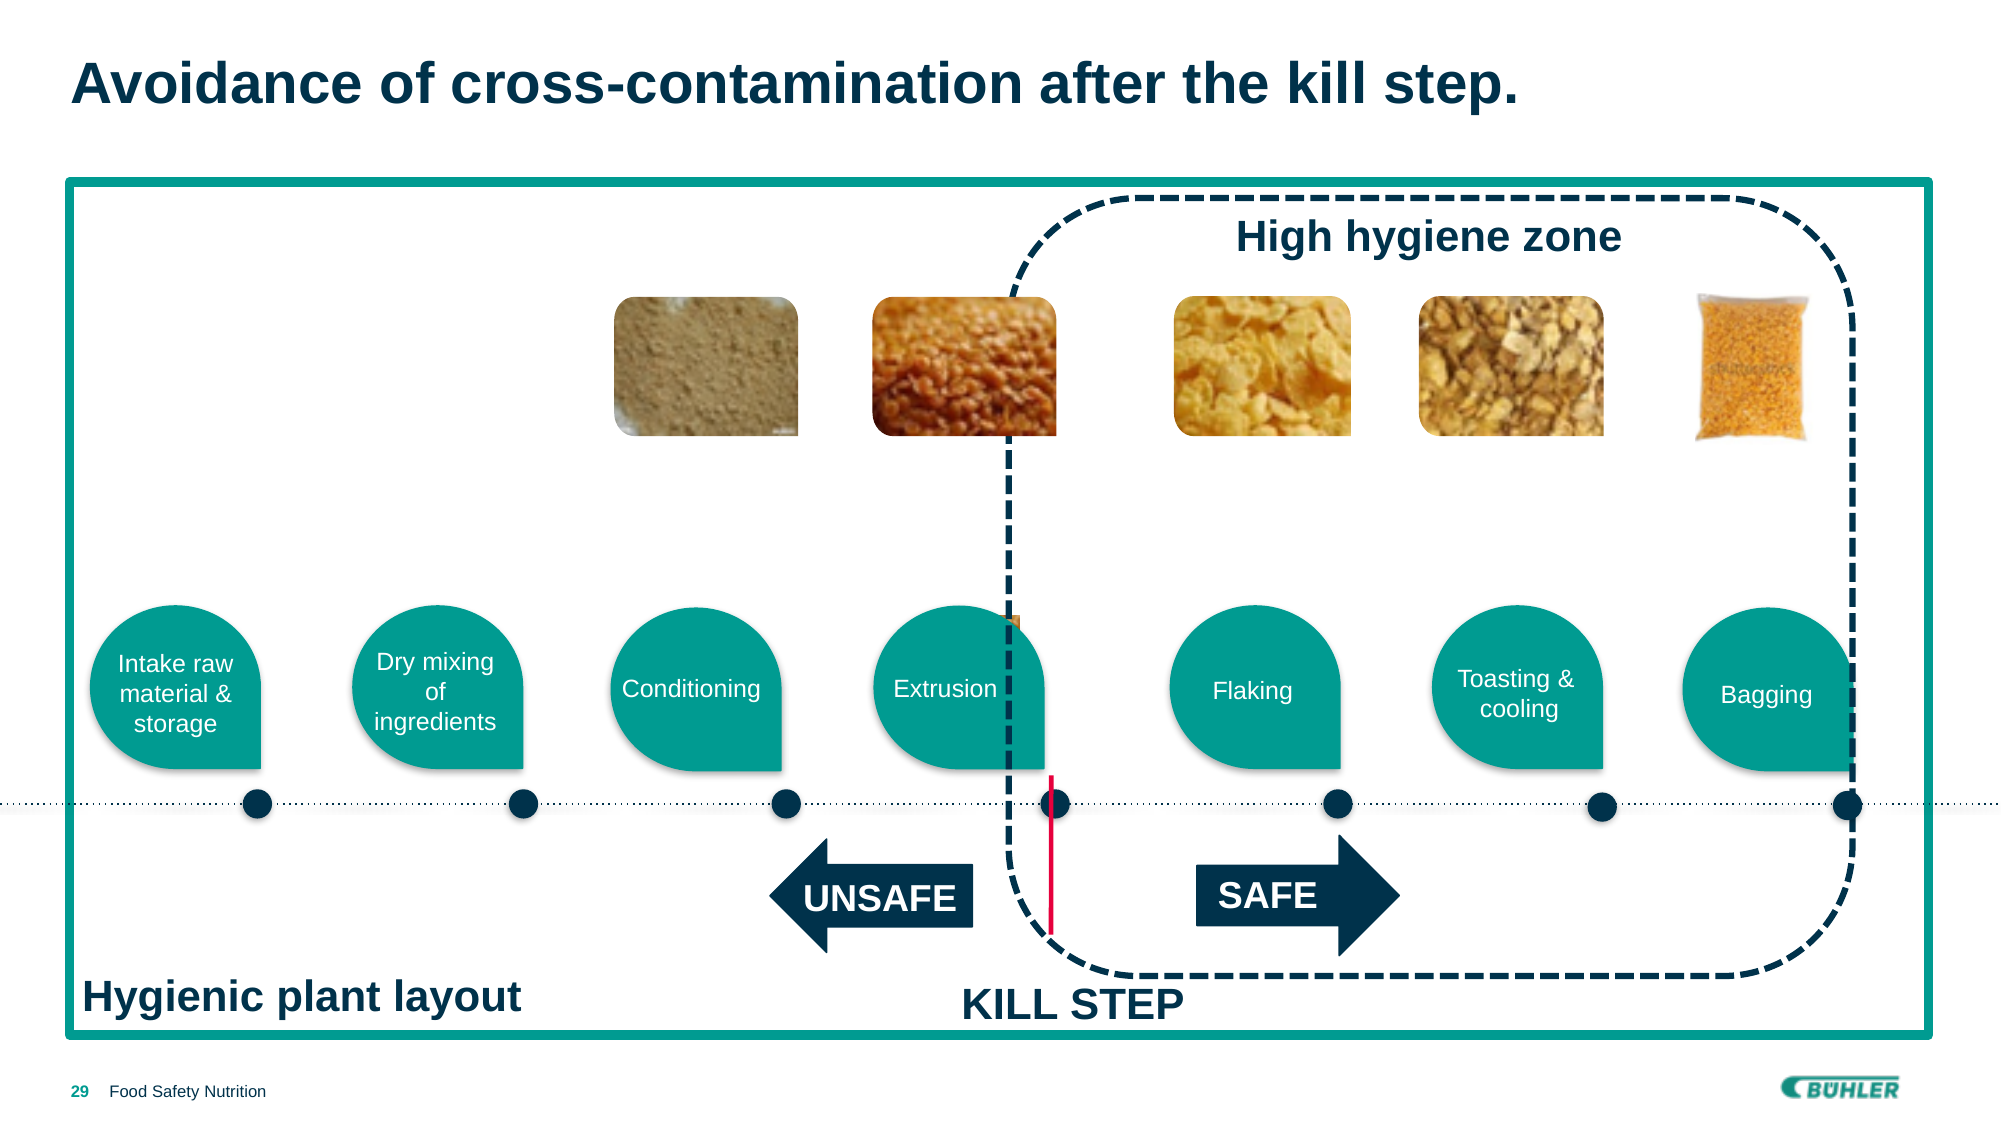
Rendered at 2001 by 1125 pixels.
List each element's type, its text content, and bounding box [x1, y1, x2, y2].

picture [613, 296, 799, 437]
picture [1694, 293, 1815, 445]
footer Food Safety Nutrition [109, 1076, 1409, 1106]
title Avoidance of cross-contamination after the kill step. [70, 45, 1902, 177]
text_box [69, 181, 1929, 803]
picture [1173, 295, 1352, 437]
picture [1779, 1073, 1902, 1102]
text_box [69, 816, 1929, 1036]
picture [872, 296, 1057, 437]
picture [1418, 295, 1604, 437]
